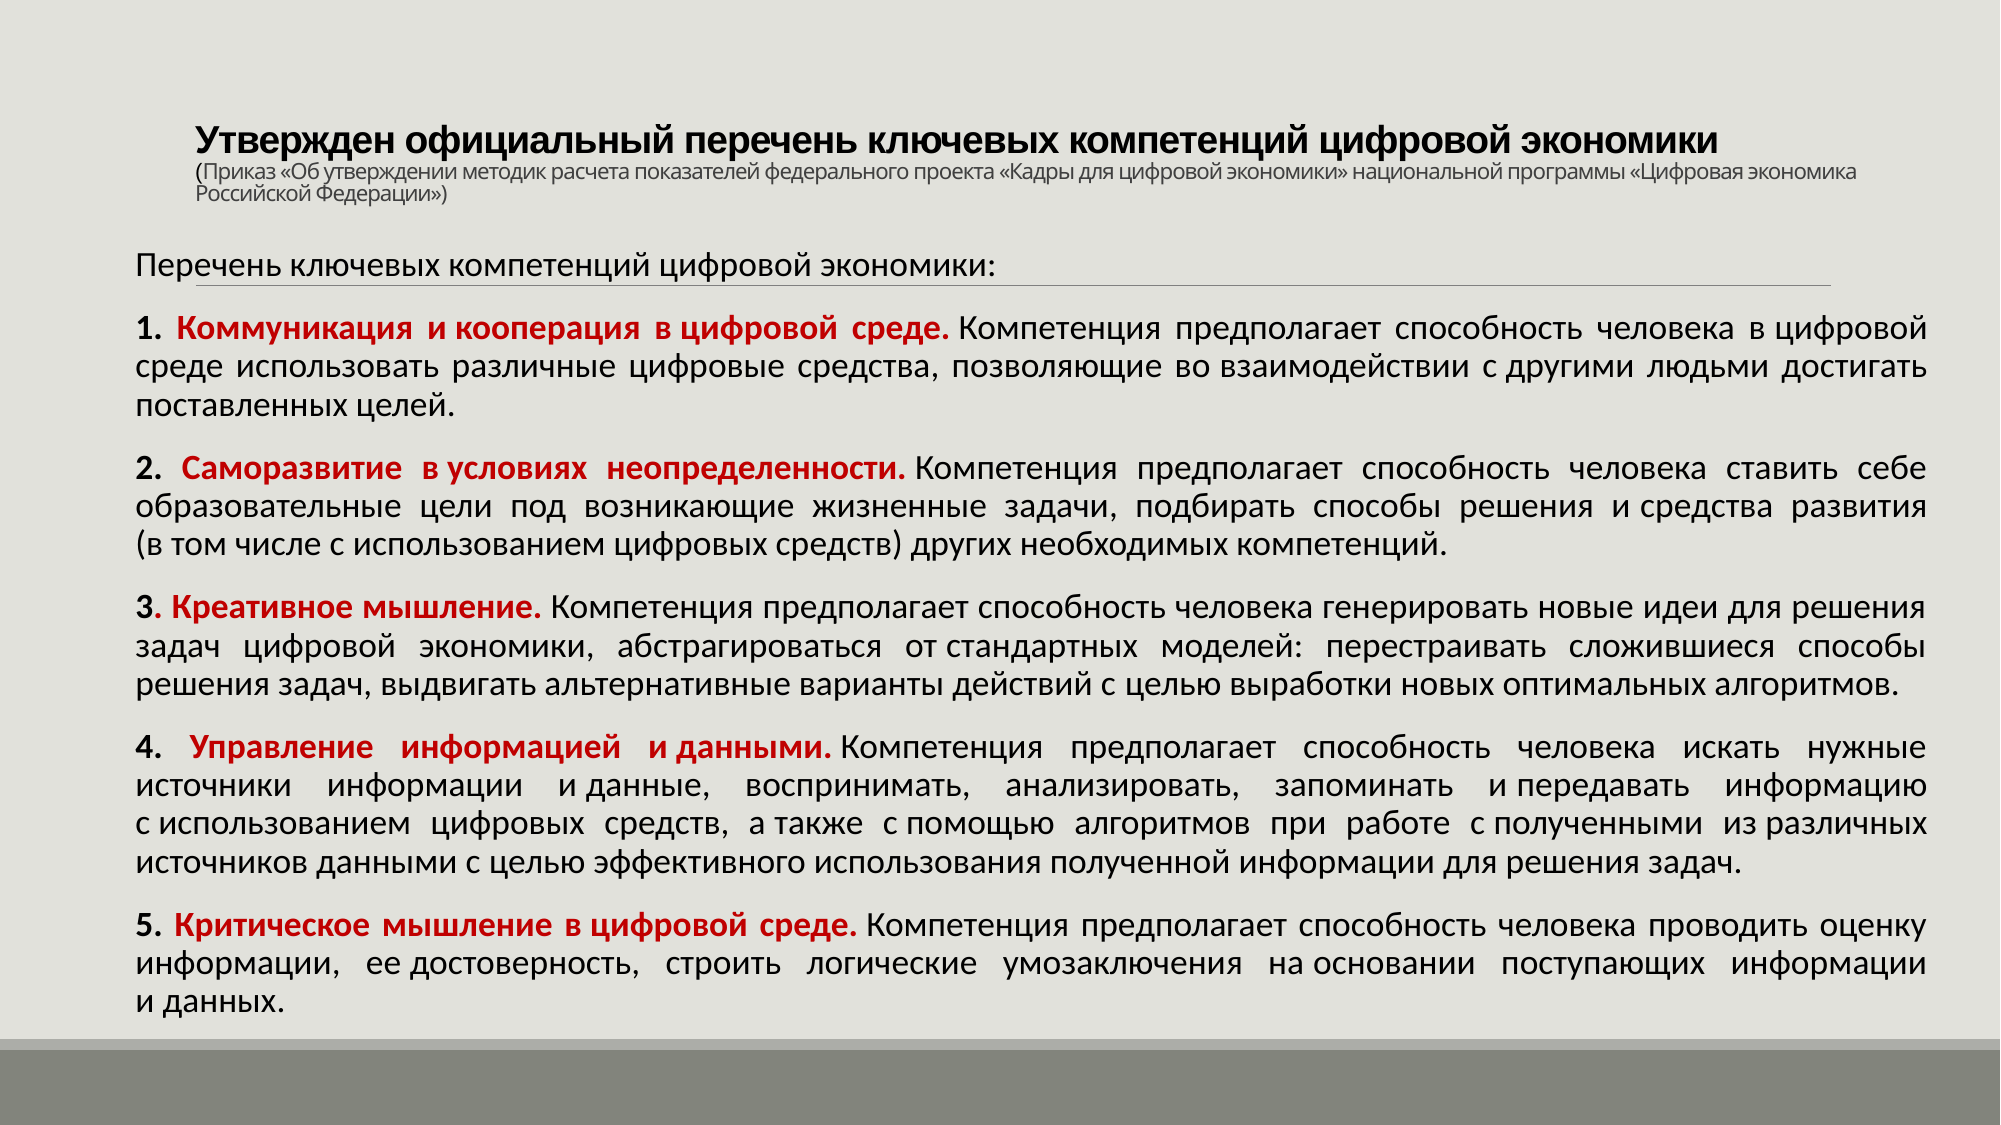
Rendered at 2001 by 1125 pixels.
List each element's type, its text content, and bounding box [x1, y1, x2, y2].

title Утвержден официальный перечень ключевых компетенций цифровой экономики (Приказ «Об утверждении методик расчета показателей федерального проекта «Кадры для цифровой экономики» национальной программы «Цифровая экономика Российской Федерации») [180, 88, 1928, 214]
list Перечень ключевых компетенций цифровой экономики: 1. Коммуникация и кооперация в цифровой среде. Компетенция предполагает способность человека в цифровой среде использовать различные цифровые средства, позволяющие во взаимодействии с другими людьми достигать поставленных целей. 2. Саморазвитие в условиях неопределенности. Компетенция предполагает способность человека ставить себе образовательные цели под возникающие жизненные задачи, подбирать способы решения и средства развития (в том числе с использованием цифровых средств) других необходимых компетенций. 3. Креативное мышление. Компетенция предполагает способность человека генерировать новые идеи для решения задач цифровой экономики, абстрагироваться от стандартных моделей: перестраивать сложившиеся способы решения задач, выдвигать альтернативные варианты действий с целью выработки новых оптимальных алгоритмов. 4. Управление информацией и данными. Компетенция предполагает способность человека искать нужные источники информации и данные, воспринимать, анализировать, запоминать и передавать информацию с использованием цифровых средств, а также с помощью алгоритмов при работе с полученными из различных источников данными с целью эффективного использования полученной информации для решения задач. 5. Критическое мышление в цифровой среде. Компетенция предполагает способность человека проводить оценку информации, ее достоверность, строить логические умозаключения на основании поступающих информации и данных. [120, 238, 1928, 1046]
